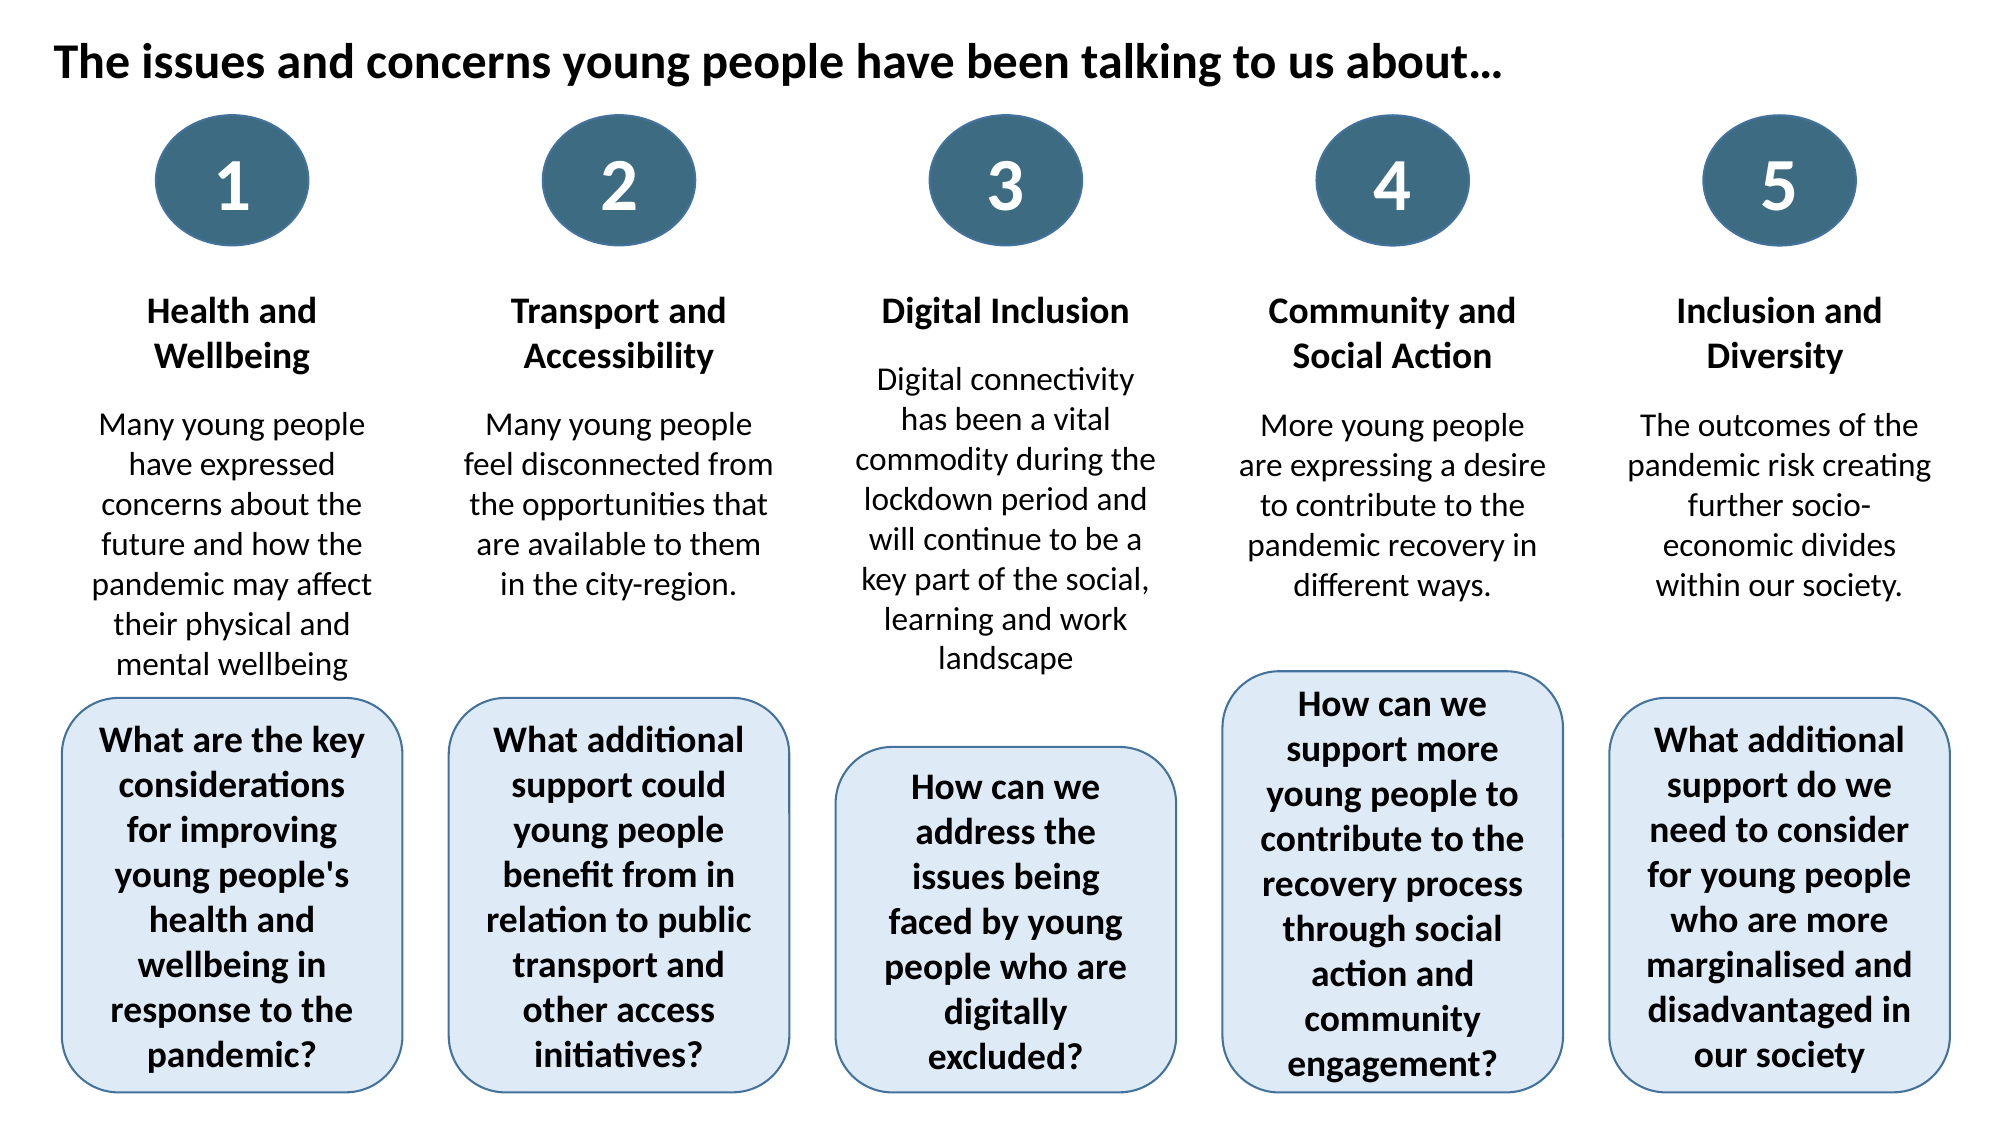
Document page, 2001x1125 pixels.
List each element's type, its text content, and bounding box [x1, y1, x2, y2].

text_box Inclusion and Diversity The outcomes of the pandemic risk creating further socio-economic divides within our society. [1609, 278, 1950, 611]
text_box Health and Wellbeing Many young people have expressed concerns about the future and how the pandemic may affect their physical and mental wellbeing [61, 278, 403, 689]
text_box Transport and Accessibility Many young people feel disconnected from the opportunities that are available to them in the city-region. [448, 278, 790, 610]
text_box What are the key considerations for improving young people's health and wellbeing in response to the pandemic? [60, 696, 404, 1094]
text_box Community and Social Action More young people are expressing a desire to contribute to the pandemic recovery in different ways. [1222, 278, 1564, 611]
text_box Digital Inclusion Digital connectivity has been a vital commodity during the lockdown period and will continue to be a key part of the social, learning and work landscape [835, 278, 1177, 684]
text_box 5 [1702, 114, 1857, 247]
text_box 1 [154, 114, 310, 247]
text_box How can we address the issues being faced by young people who are digitally excluded? [834, 745, 1178, 1094]
text_box 4 [1315, 114, 1471, 247]
text_box The issues and concerns young people have been talking to us about… [38, 21, 1912, 96]
text_box 3 [928, 114, 1084, 247]
text_box 2 [541, 114, 697, 247]
text_box How can we support more young people to contribute to the recovery process through social action and community engagement? [1221, 670, 1565, 1094]
text_box What additional support could young people benefit from in relation to public transport and other access initiatives? [447, 696, 791, 1094]
text_box What additional support do we need to consider for young people who are more marginalised and disadvantaged in our society [1608, 696, 1951, 1094]
